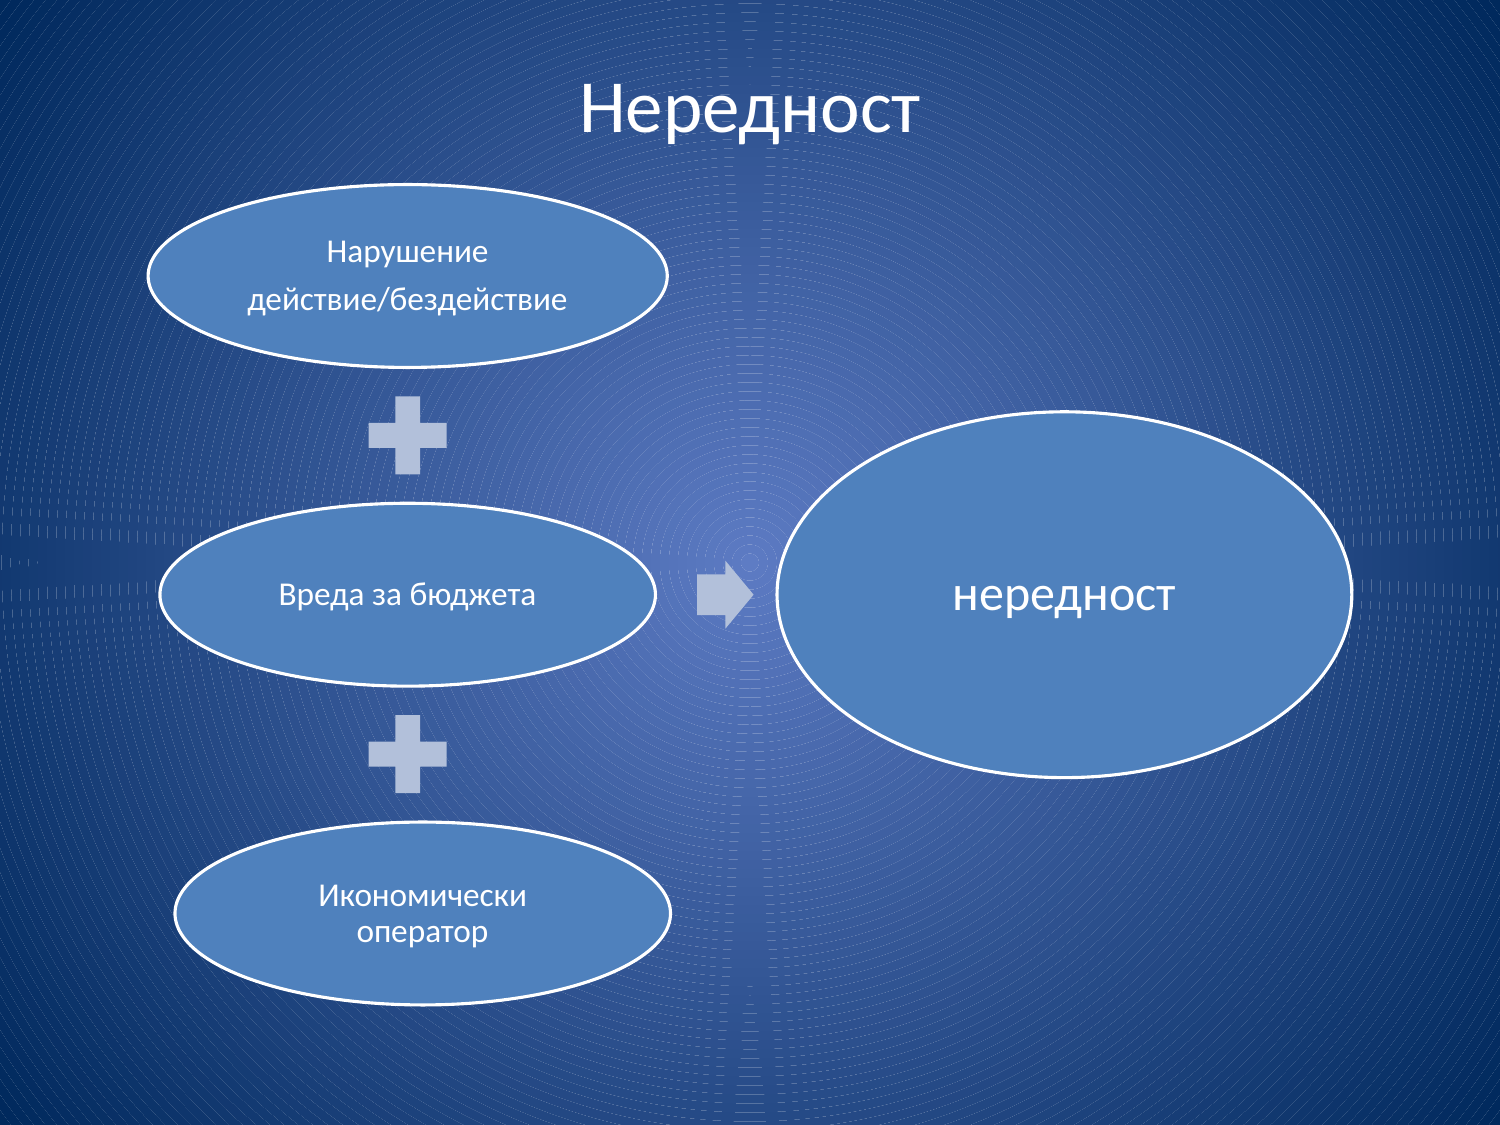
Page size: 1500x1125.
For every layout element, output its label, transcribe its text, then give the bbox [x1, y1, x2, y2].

title Нередност [75, 45, 1425, 161]
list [74, 184, 1426, 1006]
